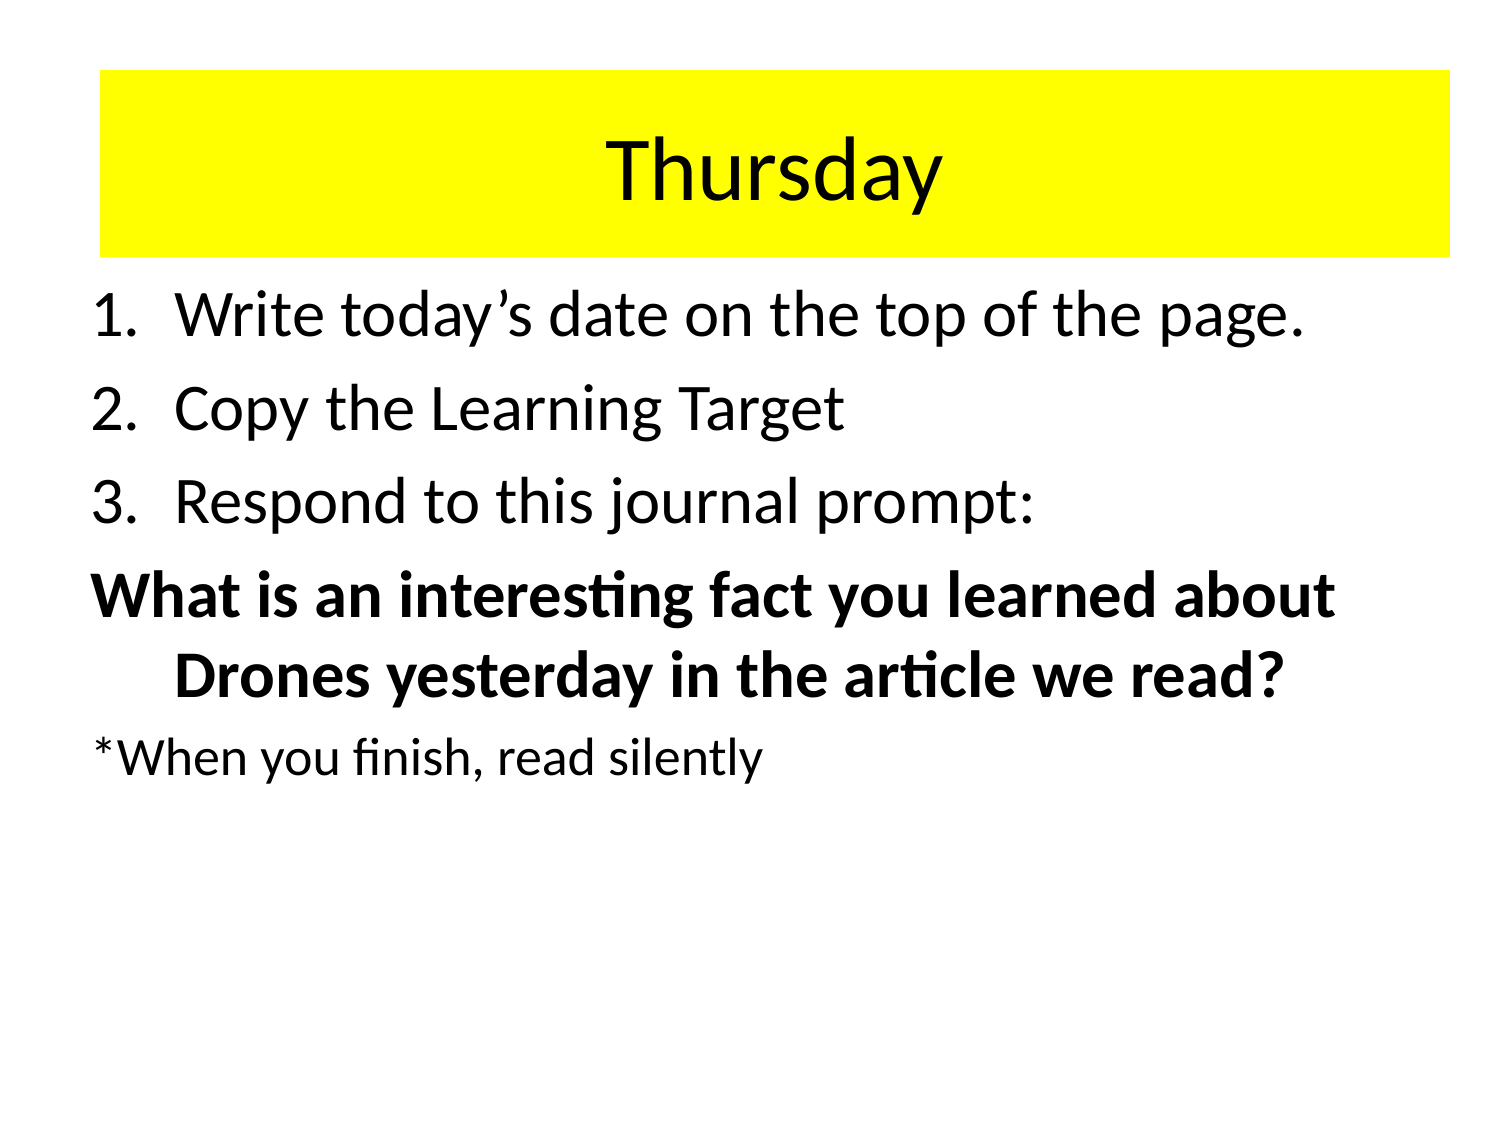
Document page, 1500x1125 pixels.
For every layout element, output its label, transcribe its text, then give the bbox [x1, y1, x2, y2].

list Write today’s date on the top of the page. Copy the Learning Target Respond to this journal prompt: What is an interesting fact you learned about Drones yesterday in the article we read? *When you finish, read silently [75, 262, 1425, 1005]
text_box Thursday [99, 70, 1450, 258]
